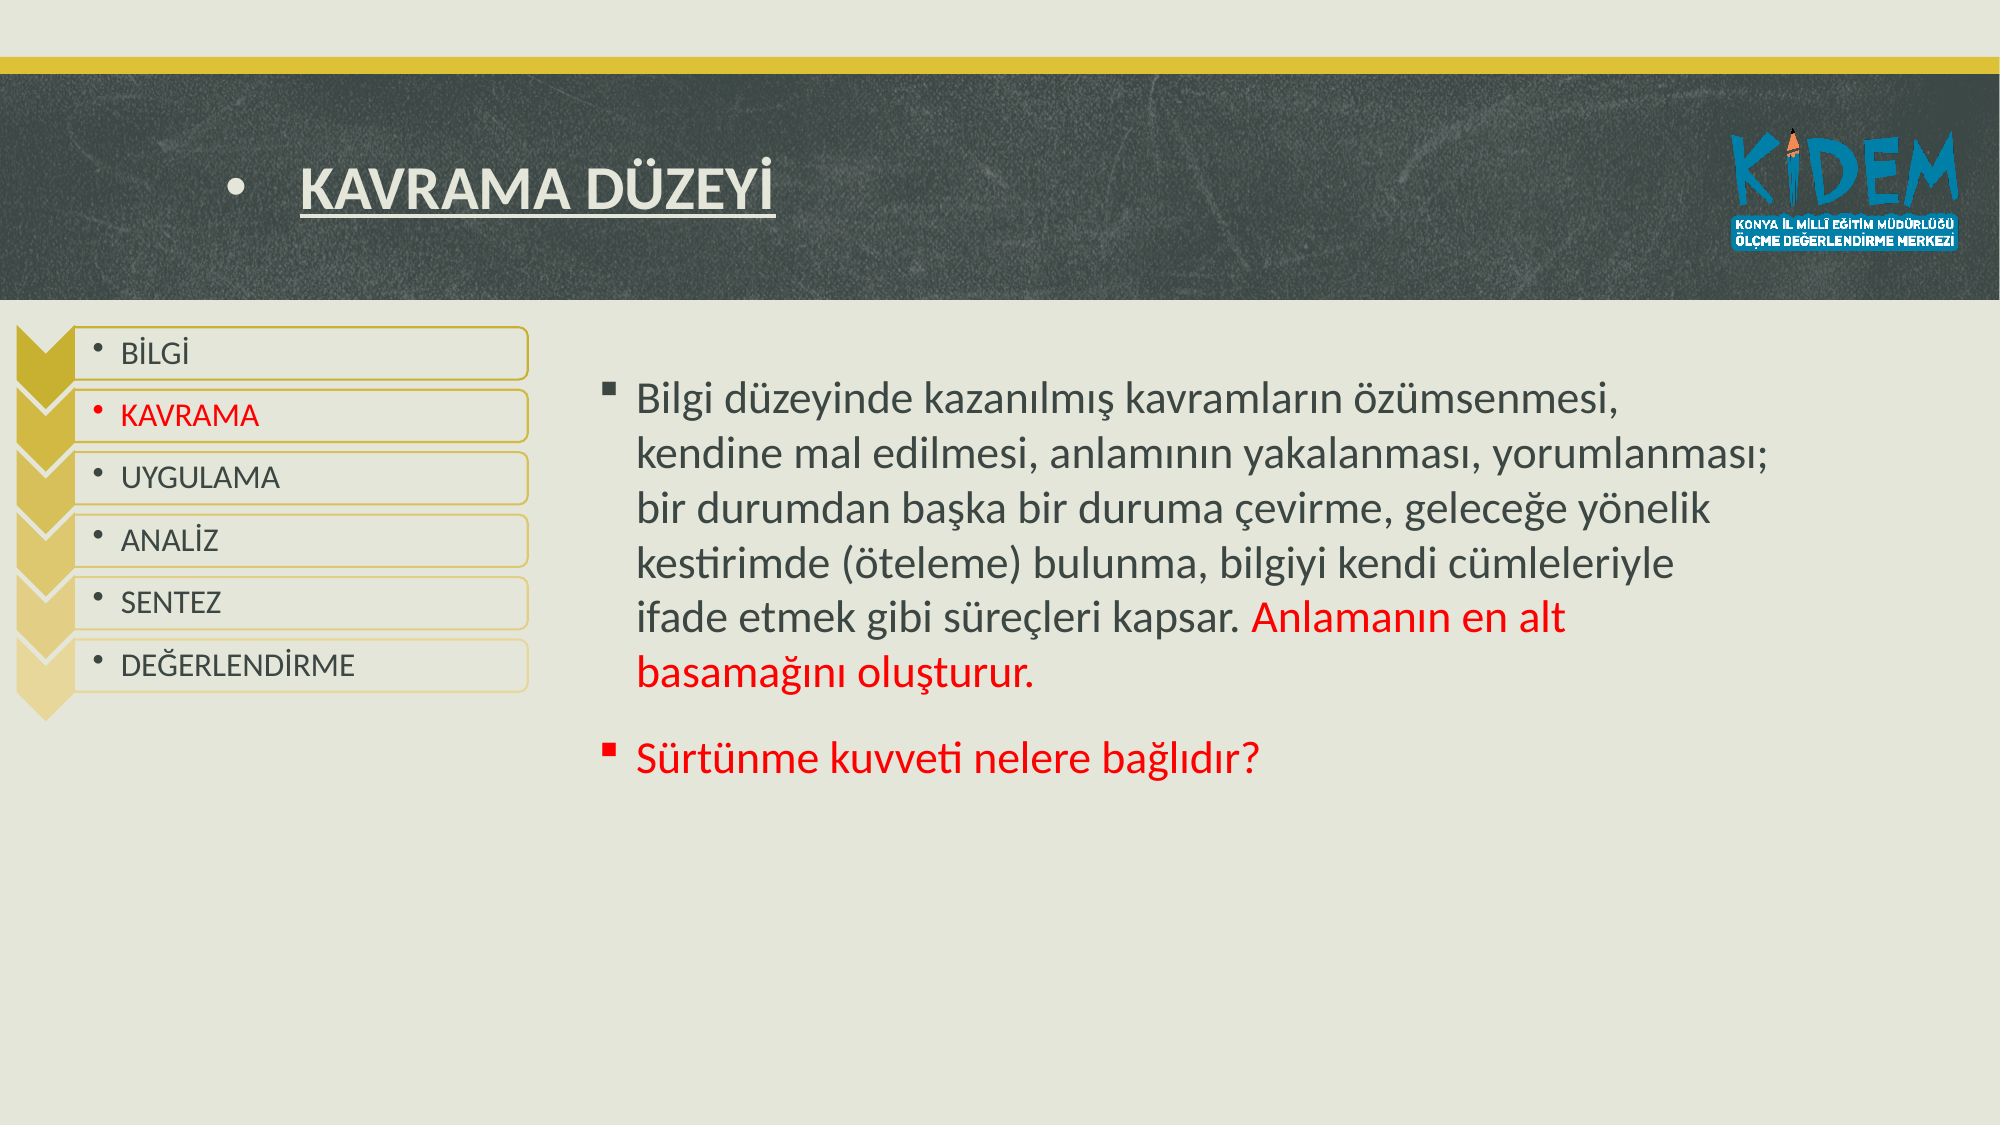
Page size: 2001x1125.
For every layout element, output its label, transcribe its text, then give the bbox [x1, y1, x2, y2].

picture [0, 74, 2000, 300]
title KAVRAMA DÜZEYİ [210, 76, 1790, 300]
list Bilgi düzeyinde kazanılmış kavramların özümsenmesi, kendine mal edilmesi, anlamının yakalanması, yorumlanması; bir durumdan başka bir duruma çevirme, geleceğe yönelik kestirimde (öteleme) bulunma, bilgiyi kendi cümleleriyle ifade etmek gibi süreçleri kapsar. Anlamanın en alt basamağını oluşturur. Sürtünme kuvveti nelere bağlıdır? [583, 360, 1790, 1014]
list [17, 327, 528, 720]
